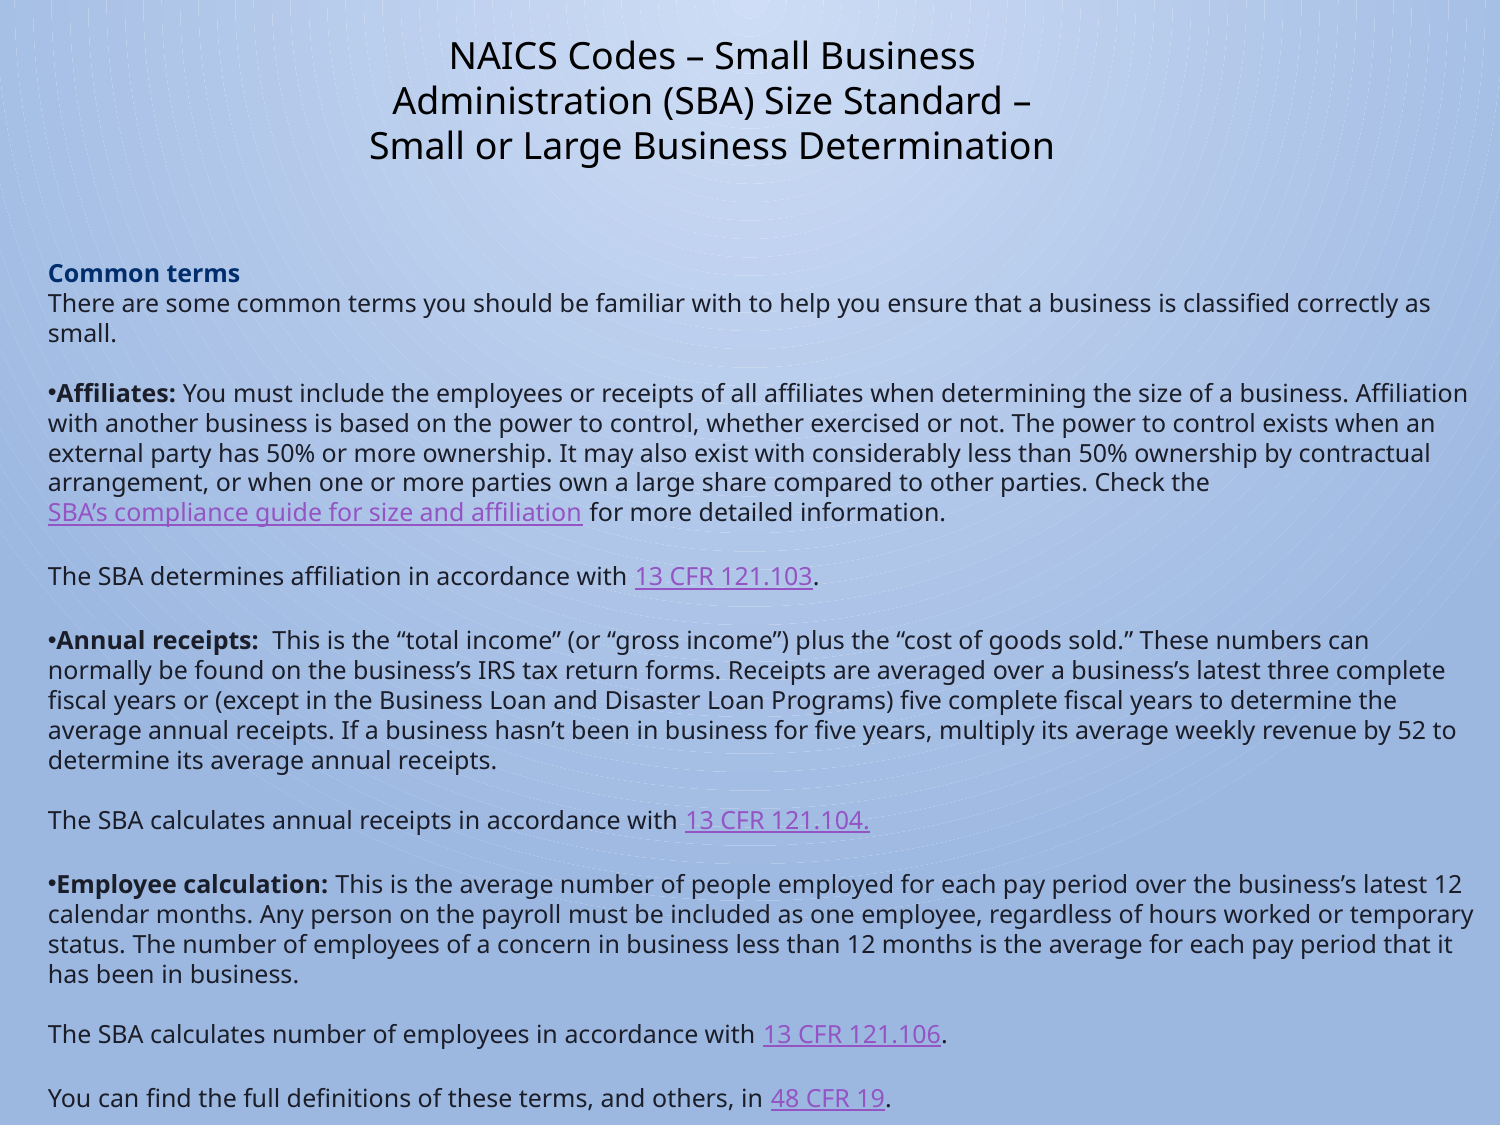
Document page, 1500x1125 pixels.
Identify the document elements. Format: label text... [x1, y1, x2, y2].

title NAICS Codes – Small Business Administration (SBA) Size Standard – Small or Large Business Determination [337, 24, 1088, 228]
text_box Common terms There are some common terms you should be familiar with to help you ensure that a business is classified correctly as small. Affiliates: You must include the employees or receipts of all affiliates when determining the size of a business. Affiliation with another business is based on the power to control, whether exercised or not. The power to control exists when an external party has 50% or more ownership. It may also exist with considerably less than 50% ownership by contractual arrangement, or when one or more parties own a large share compared to other parties. Check the SBA’s compliance guide for size and affiliation for more detailed information. The SBA determines affiliation in accordance with 13 CFR 121.103. Annual receipts: This is the “total income” (or “gross income”) plus the “cost of goods sold.” These numbers can normally be found on the business’s IRS tax return forms. Receipts are averaged over a business’s latest three complete fiscal years or (except in the Business Loan and Disaster Loan Programs) five complete fiscal years to determine the average annual receipts. If a business hasn’t been in business for five years, multiply its average weekly revenue by 52 to determine its average annual receipts. The SBA calculates annual receipts in accordance with 13 CFR 121.104. Employee calculation: This is the average number of people employed for each pay period over the business’s latest 12 calendar months. Any person on the payroll must be included as one employee, regardless of hours worked or temporary status. The number of employees of a concern in business less than 12 months is the average for each pay period that it has been in business. The SBA calculates number of employees in accordance with 13 CFR 121.106. You can find the full definitions of these terms, and others, in 48 CFR 19. [33, 249, 1496, 1124]
